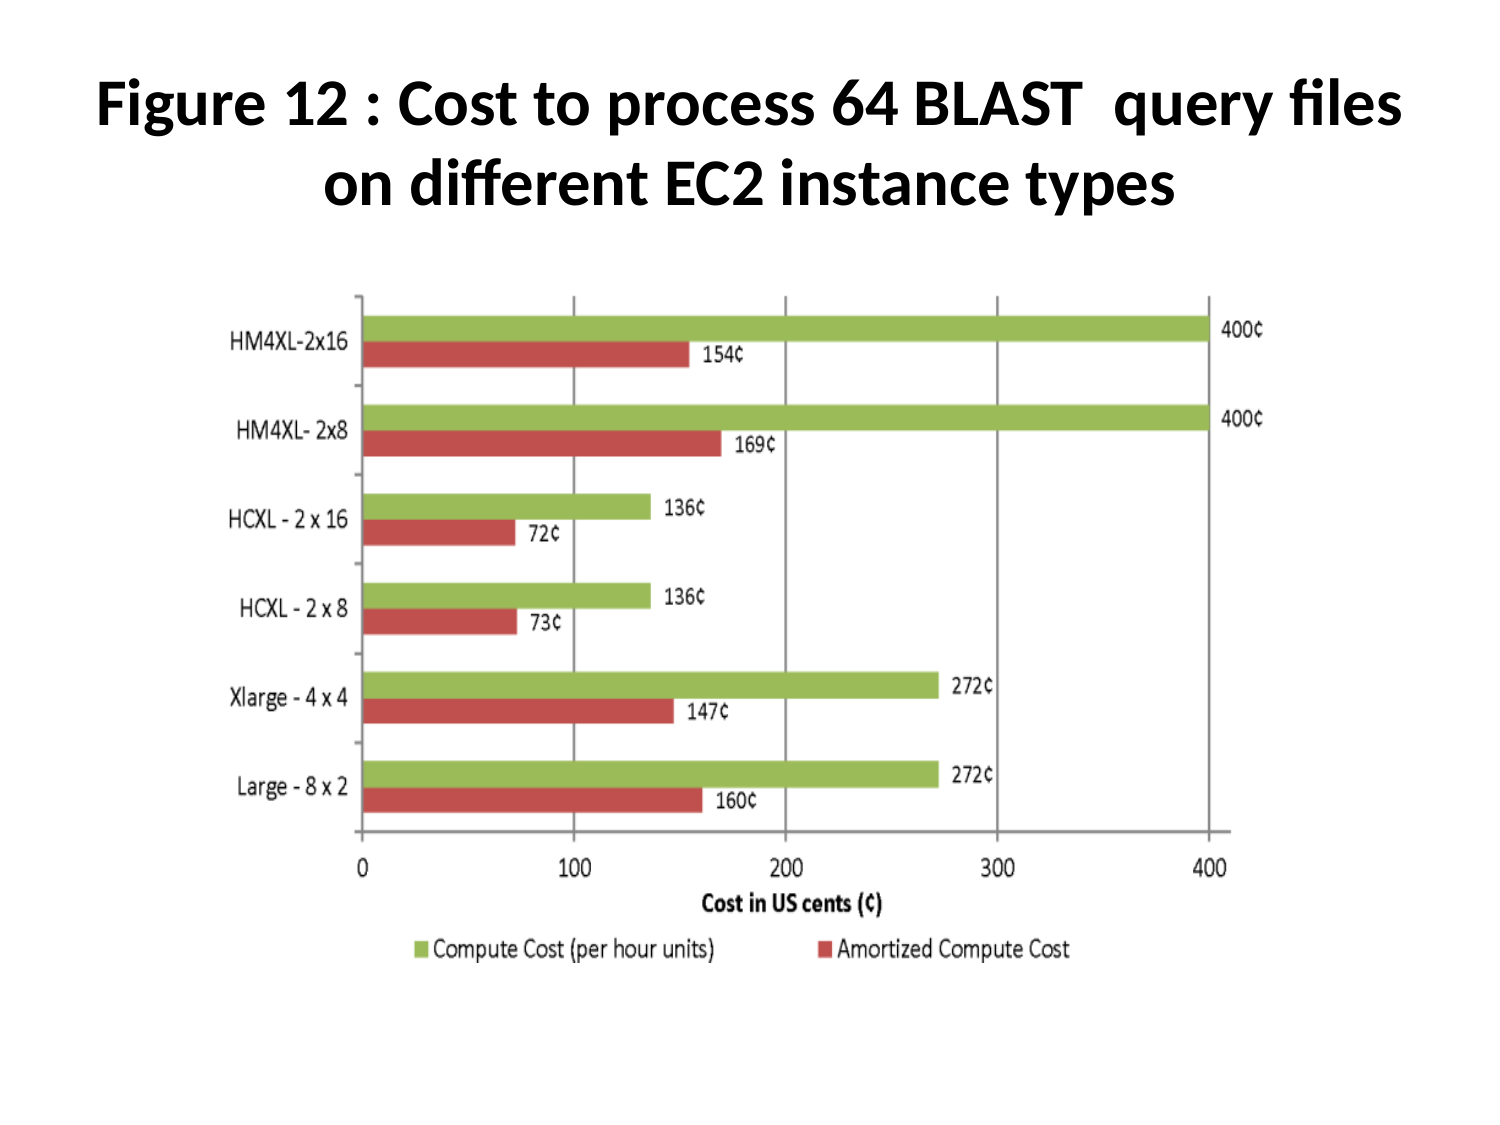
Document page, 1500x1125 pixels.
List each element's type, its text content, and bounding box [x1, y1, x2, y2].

title Figure 12 : Cost to process 64 BLAST query files on different EC2 instance types [75, 45, 1425, 233]
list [224, 287, 1263, 963]
